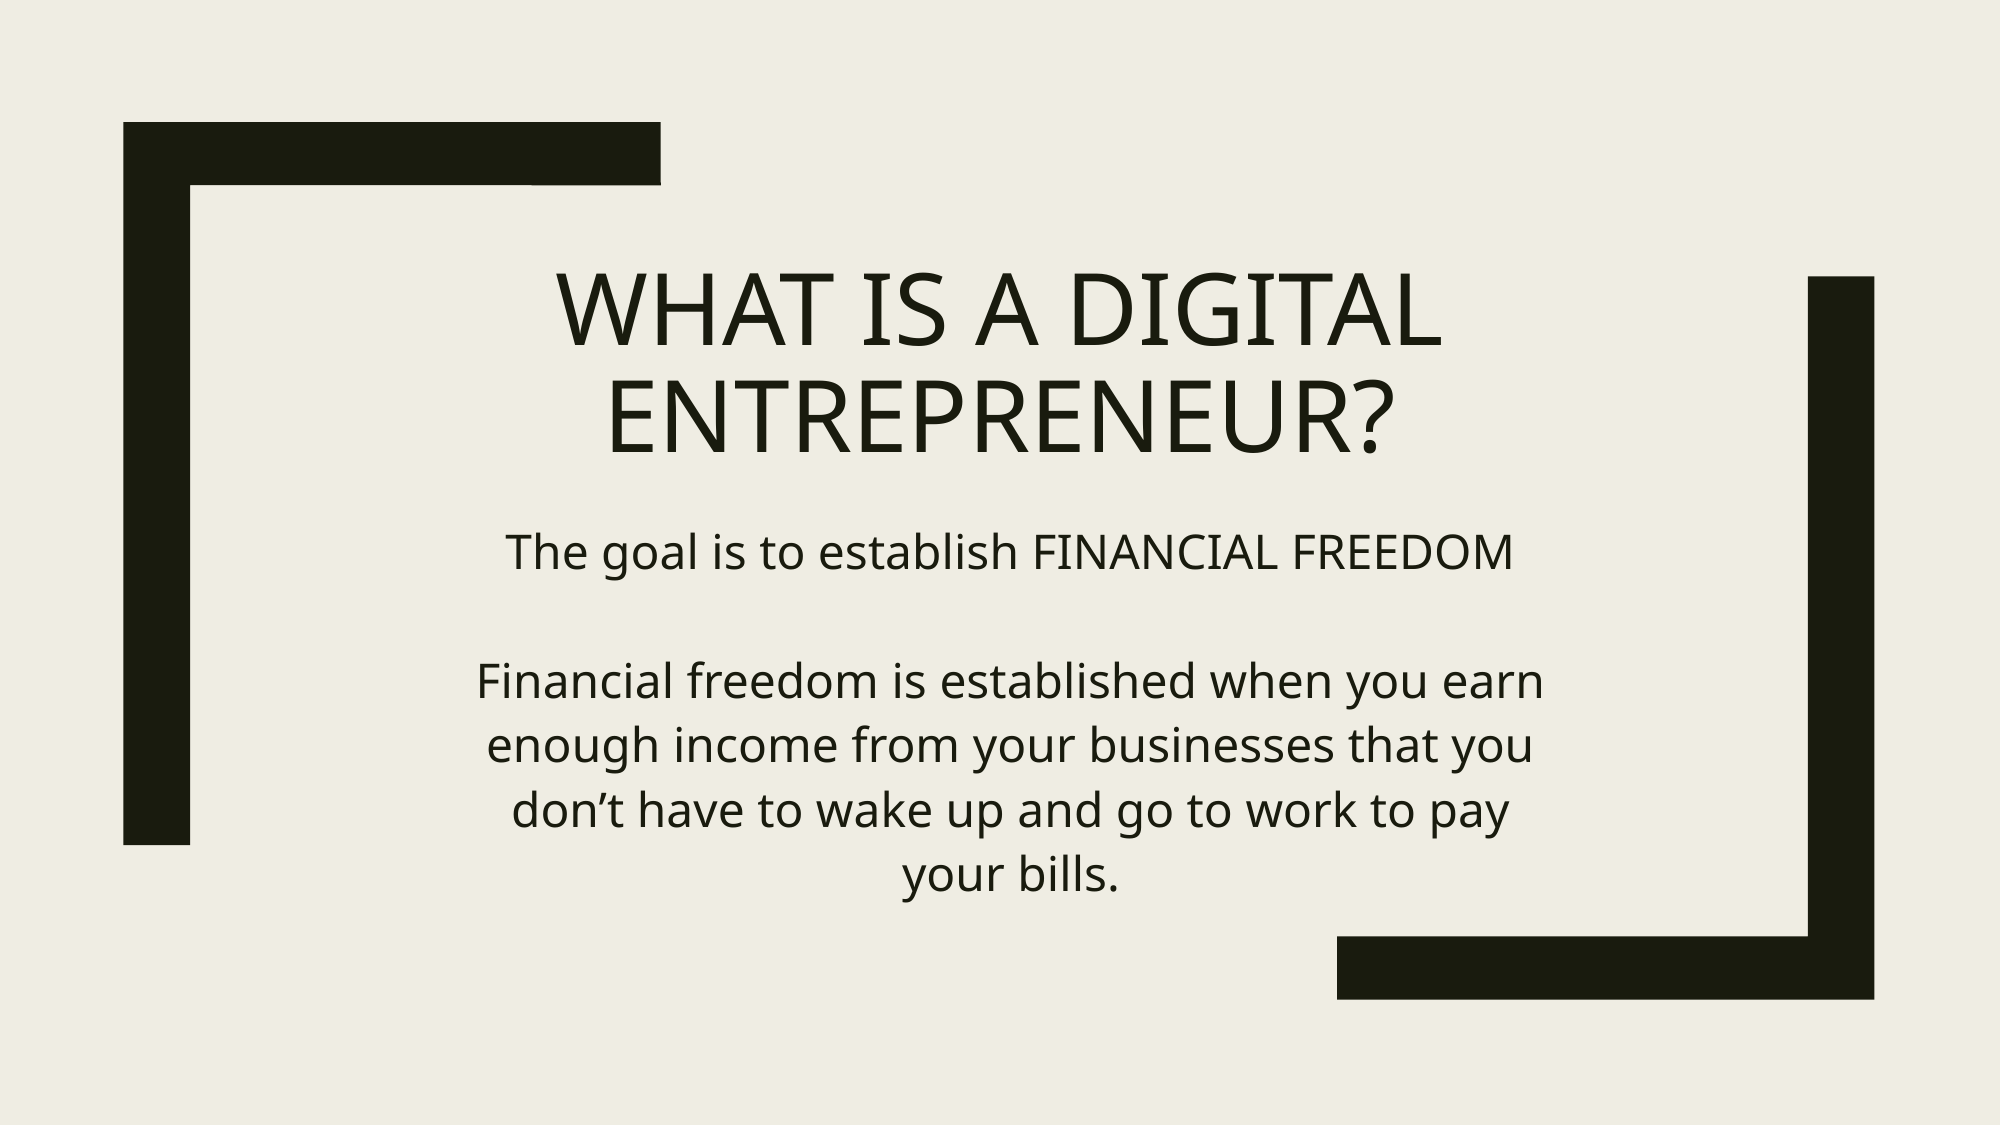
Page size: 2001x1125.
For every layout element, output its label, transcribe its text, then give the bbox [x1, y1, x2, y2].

subtitle The goal is to establish FINANCIAL FREEDOM Financial freedom is established when you earn enough income from your businesses that you don’t have to wake up and go to work to pay your bills. [450, 507, 1572, 928]
title What is a digital entrepreneur? [314, 254, 1686, 482]
